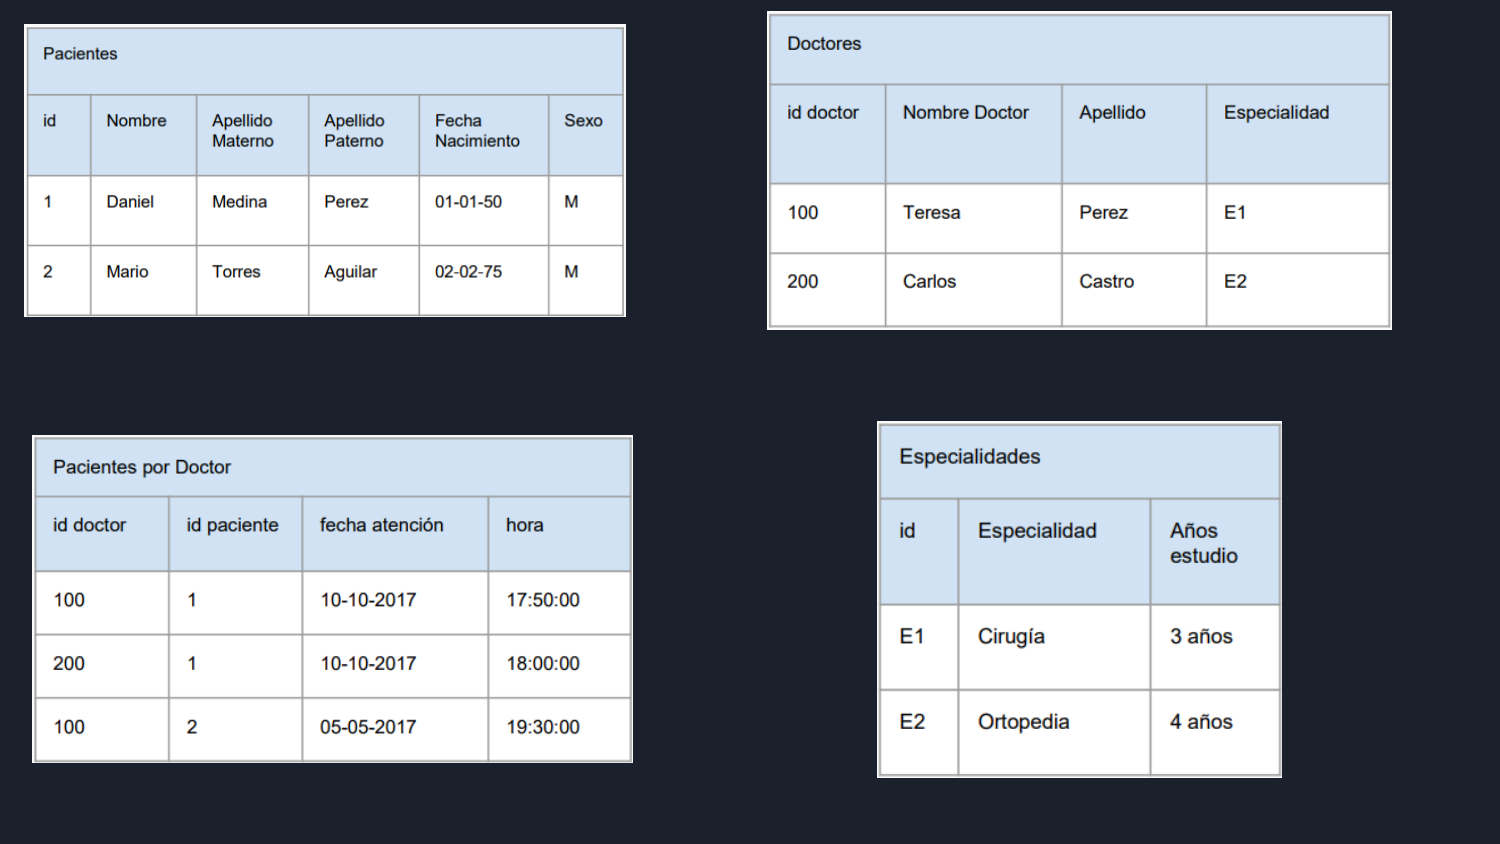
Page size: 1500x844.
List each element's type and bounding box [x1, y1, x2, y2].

picture [31, 434, 633, 764]
picture [24, 24, 626, 317]
picture [767, 10, 1392, 331]
picture [876, 420, 1283, 778]
